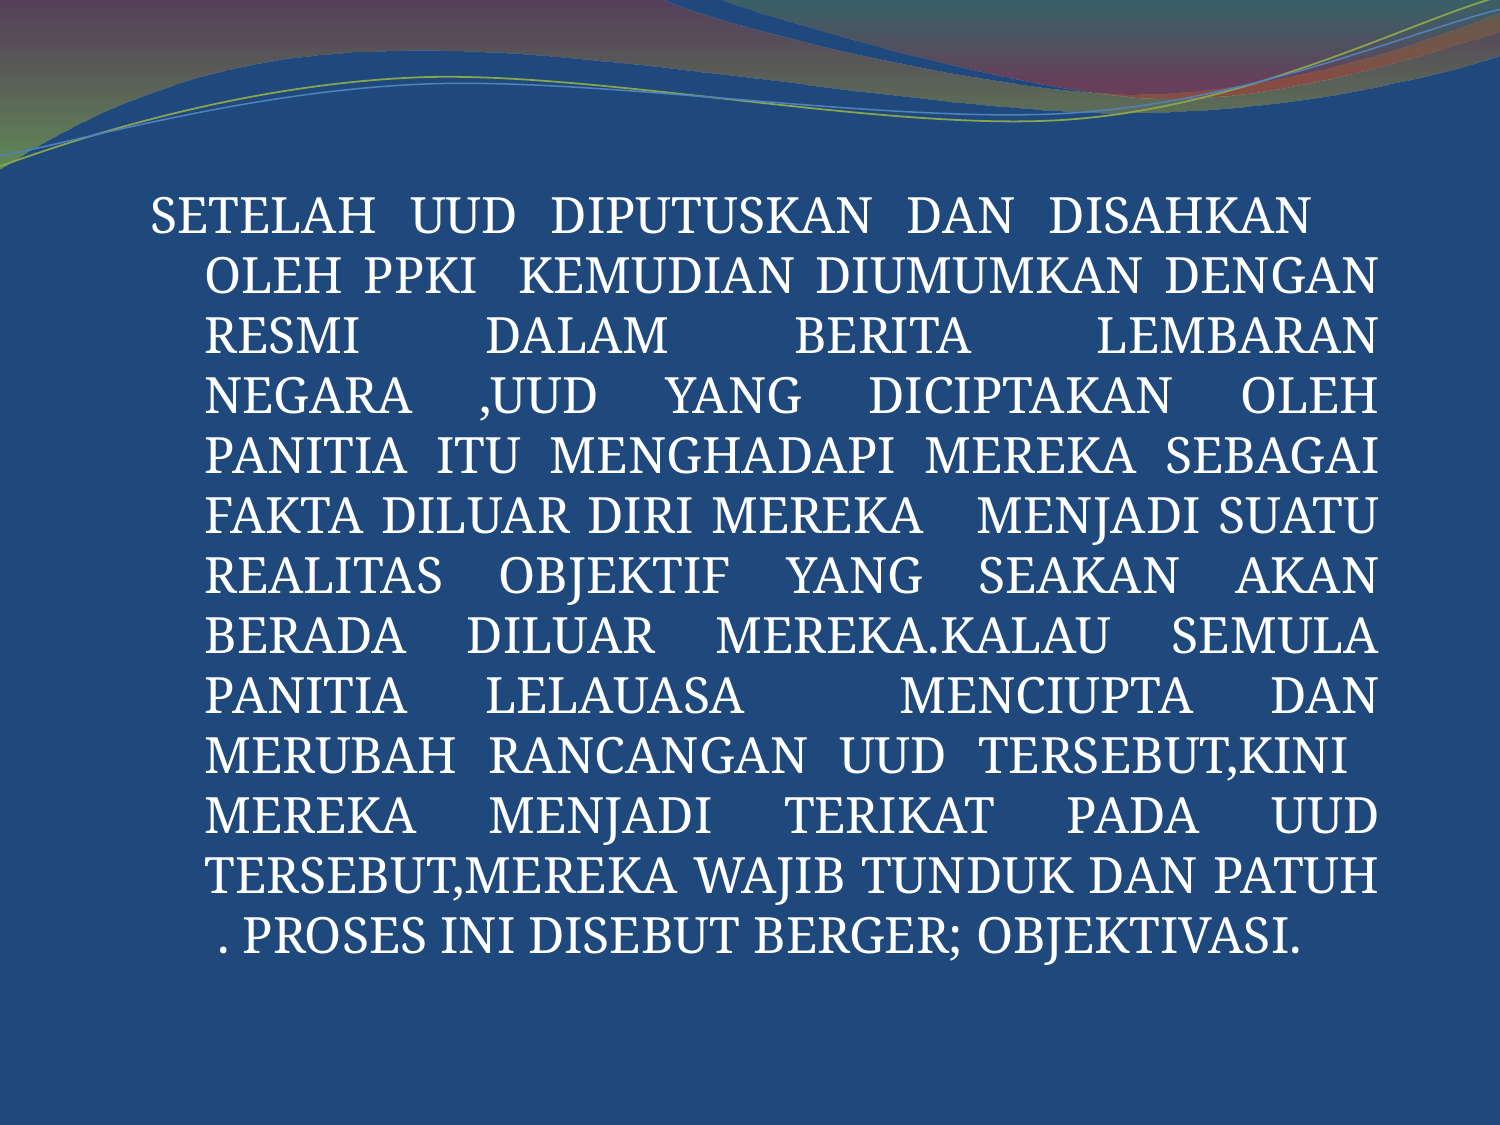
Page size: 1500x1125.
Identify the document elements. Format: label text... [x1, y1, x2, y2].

text_box SETELAH UUD DIPUTUSKAN DAN DISAHKAN OLEH PPKI KEMUDIAN DIUMUMKAN DENGAN RESMI DALAM BERITA LEMBARAN NEGARA ,UUD YANG DICIPTAKAN OLEH PANITIA ITU MENGHADAPI MEREKA SEBAGAI FAKTA DILUAR DIRI MEREKA MENJADI SUATU REALITAS OBJEKTIF YANG SEAKAN AKAN BERADA DILUAR MEREKA.KALAU SEMULA PANITIA LELAUASA MENCIUPTA DAN MERUBAH RANCANGAN UUD TERSEBUT,KINI MEREKA MENJADI TERIKAT PADA UUD TERSEBUT,MEREKA WAJIB TUNDUK DAN PATUH . PROSES INI DISEBUT BERGER; OBJEKTIVASI. [105, 175, 1395, 971]
